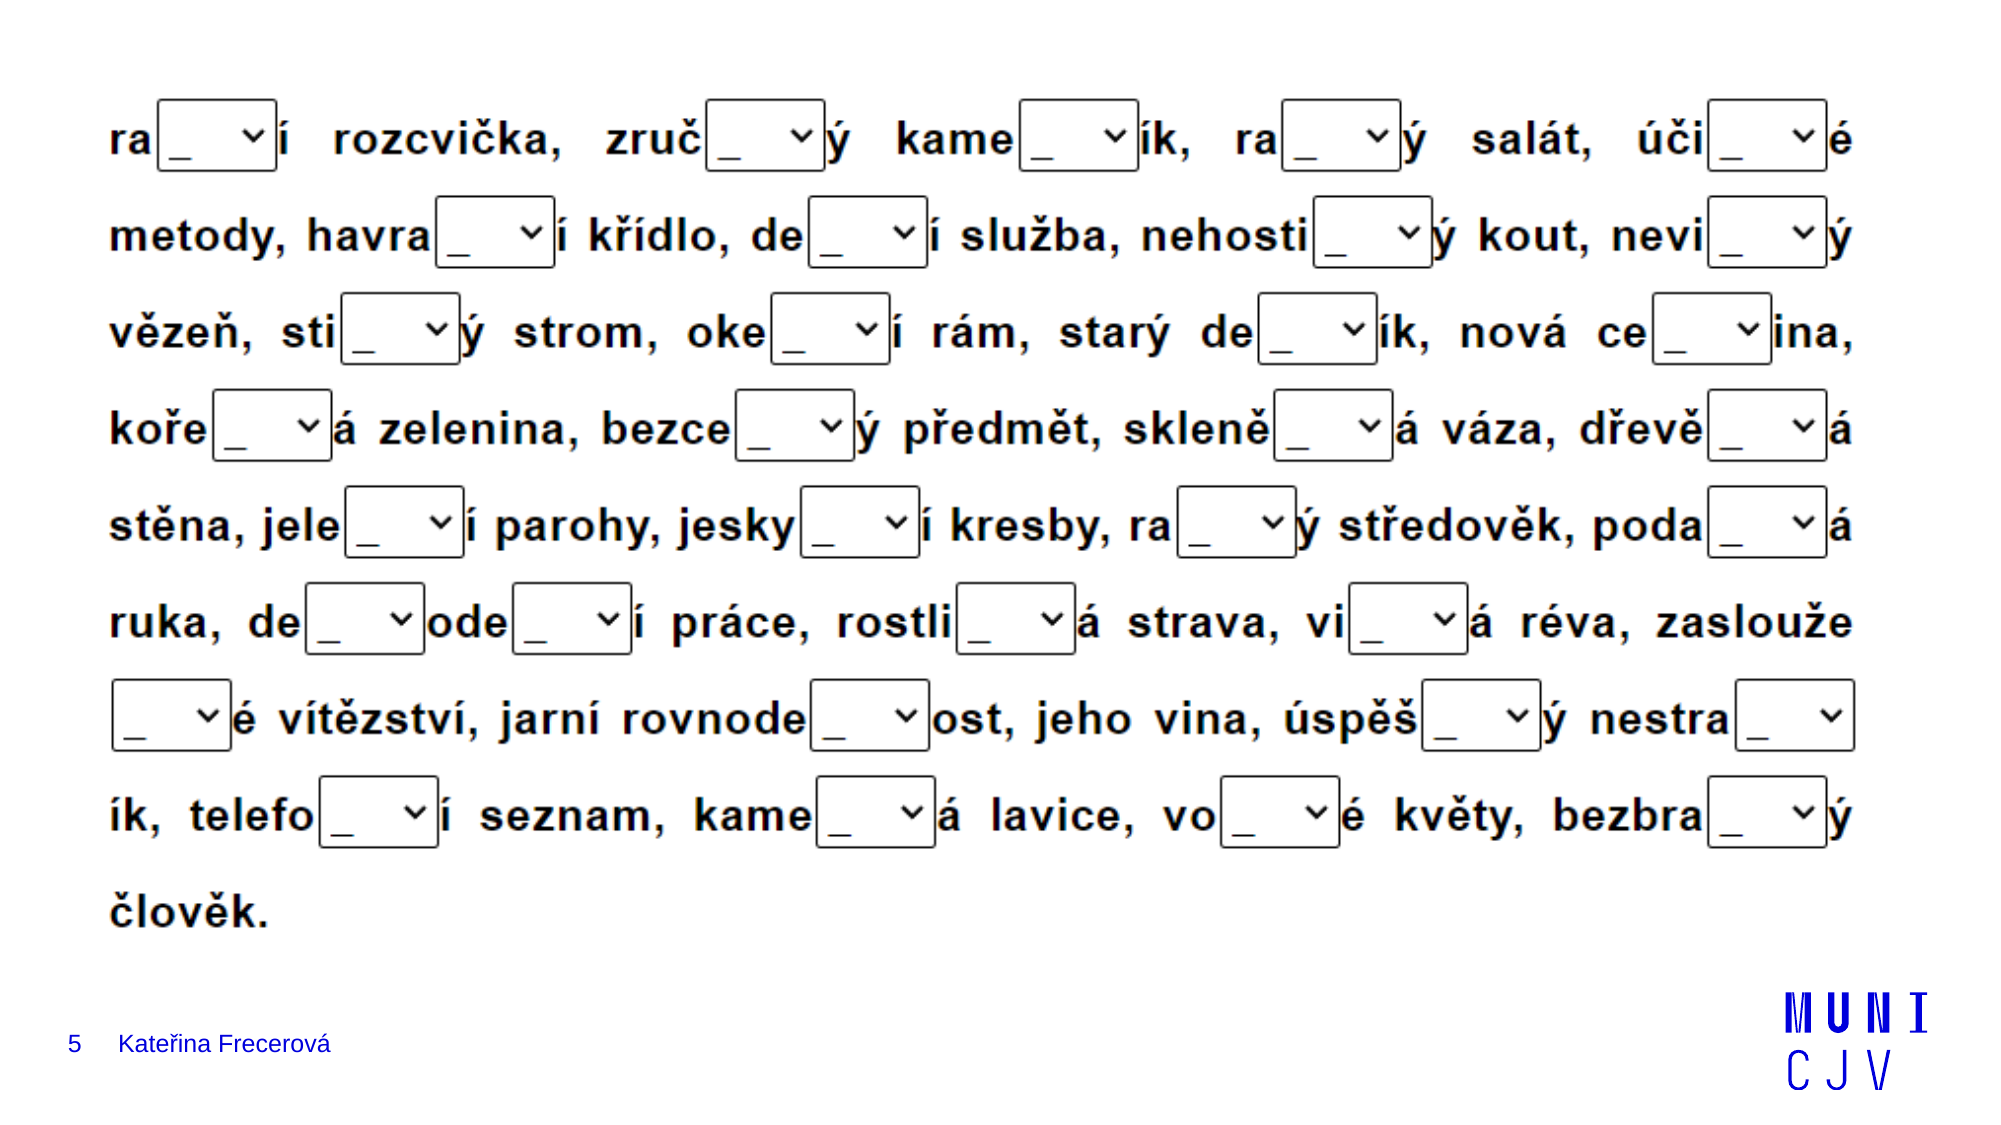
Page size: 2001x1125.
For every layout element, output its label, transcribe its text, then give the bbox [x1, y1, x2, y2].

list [49, 47, 2000, 979]
slide_number 5 [67, 1021, 110, 1063]
footer Kateřina Frecerová [118, 1021, 1418, 1063]
